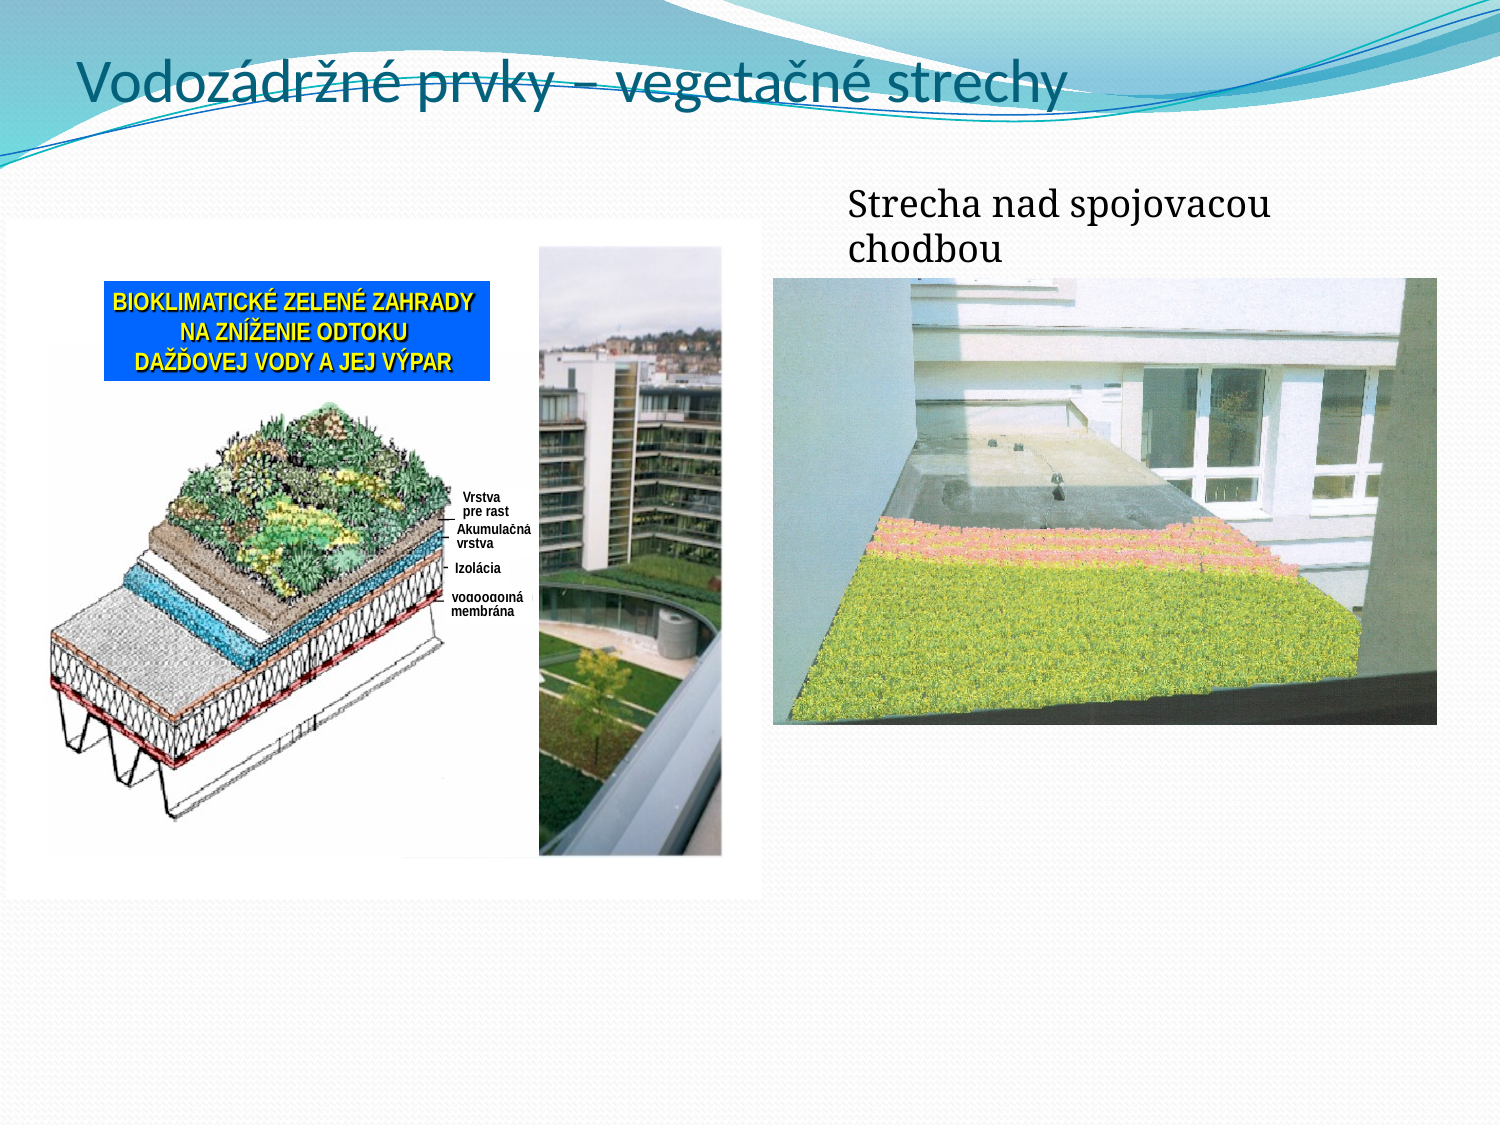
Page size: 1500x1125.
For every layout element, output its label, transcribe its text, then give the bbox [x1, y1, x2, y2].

title Vodozádržné prvky – vegetačné strechy [76, 30, 1427, 219]
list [5, 219, 763, 899]
text_box Strecha nad spojovacou chodbou [832, 172, 1424, 277]
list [773, 278, 1437, 726]
